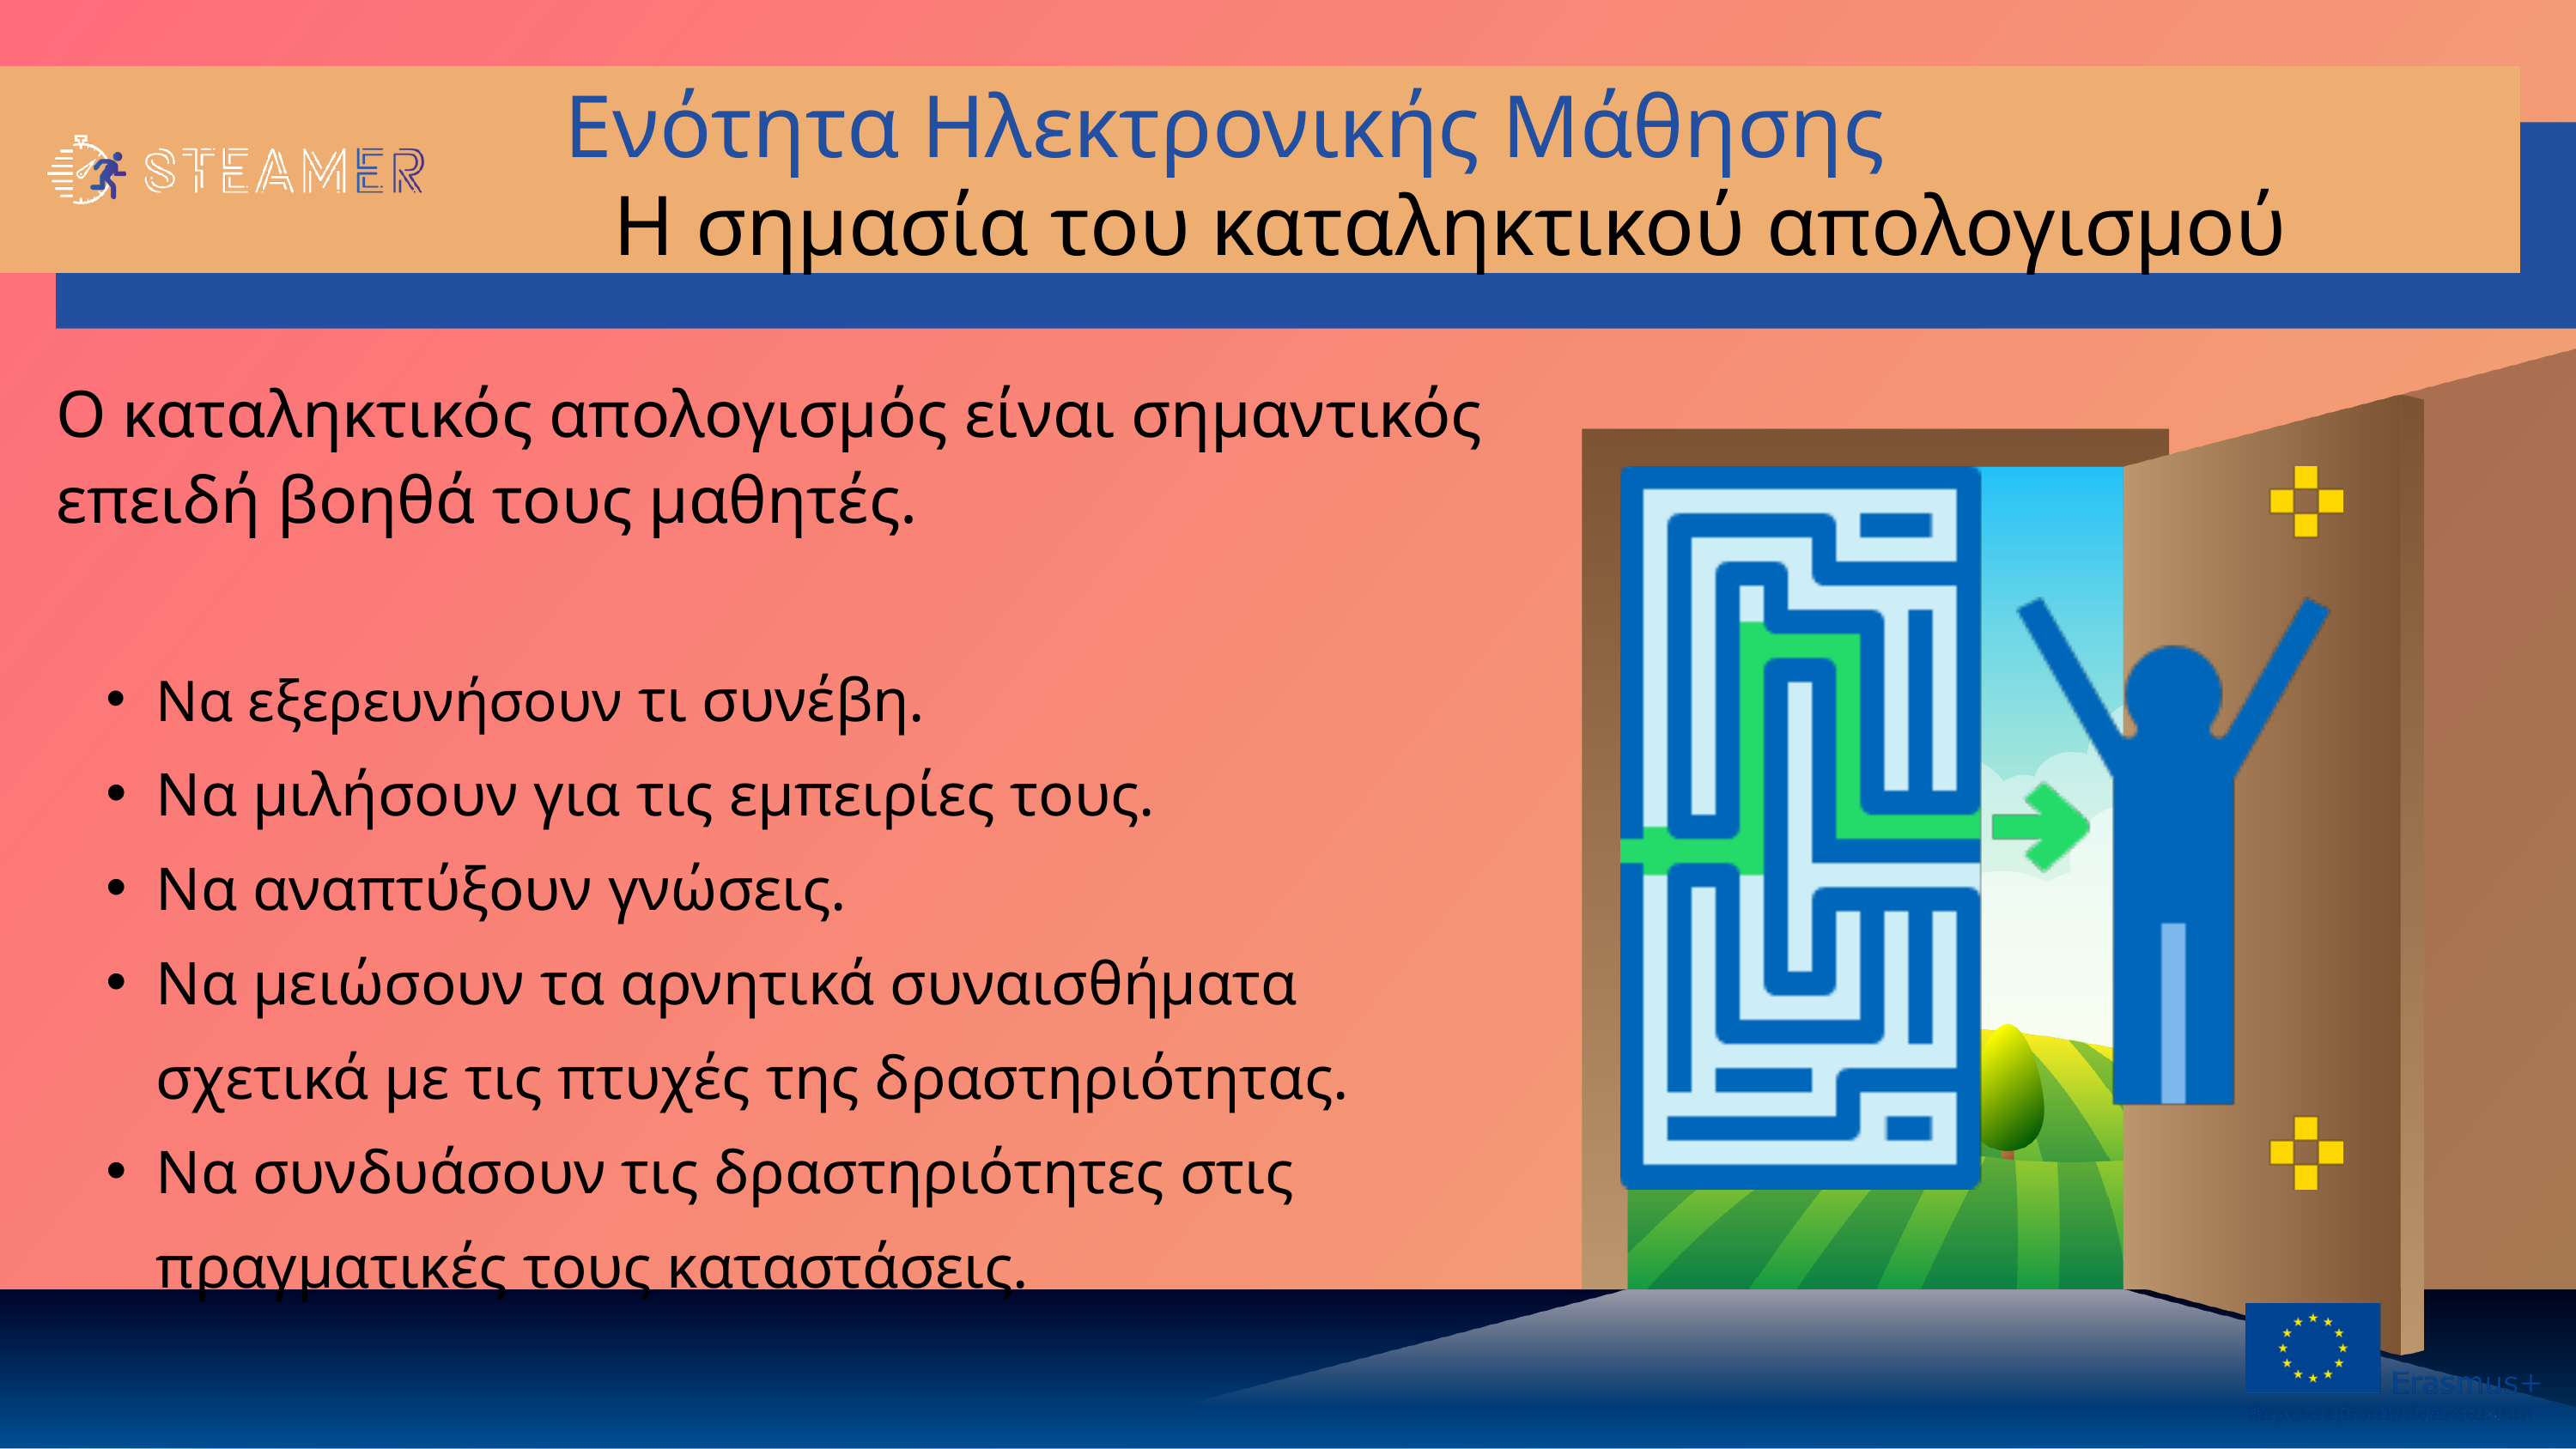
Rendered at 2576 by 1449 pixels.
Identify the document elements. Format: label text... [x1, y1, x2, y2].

text_box Ο καταληκτικός απολογισμός είναι σημαντικός επειδή βοηθά τους μαθητές. Να εξερευνήσουν τι συνέβη. Να μιλήσουν για τις εμπειρίες τους. Να αναπτύξουν γνώσεις. Να μειώσουν τα αρνητικά συναισθήματα σχετικά με τις πτυχές της δραστηριότητας. Να συνδυάσουν τις δραστηριότητες στις πραγματικές τους καταστάσεις. [56, 364, 1523, 1300]
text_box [0, 65, 2576, 329]
picture [0, 329, 2576, 1449]
picture [0, 0, 2576, 65]
text_box Ενότητα Ηλεκτρονικής Μάθησης [564, 54, 2179, 64]
picture [0, 79, 472, 258]
